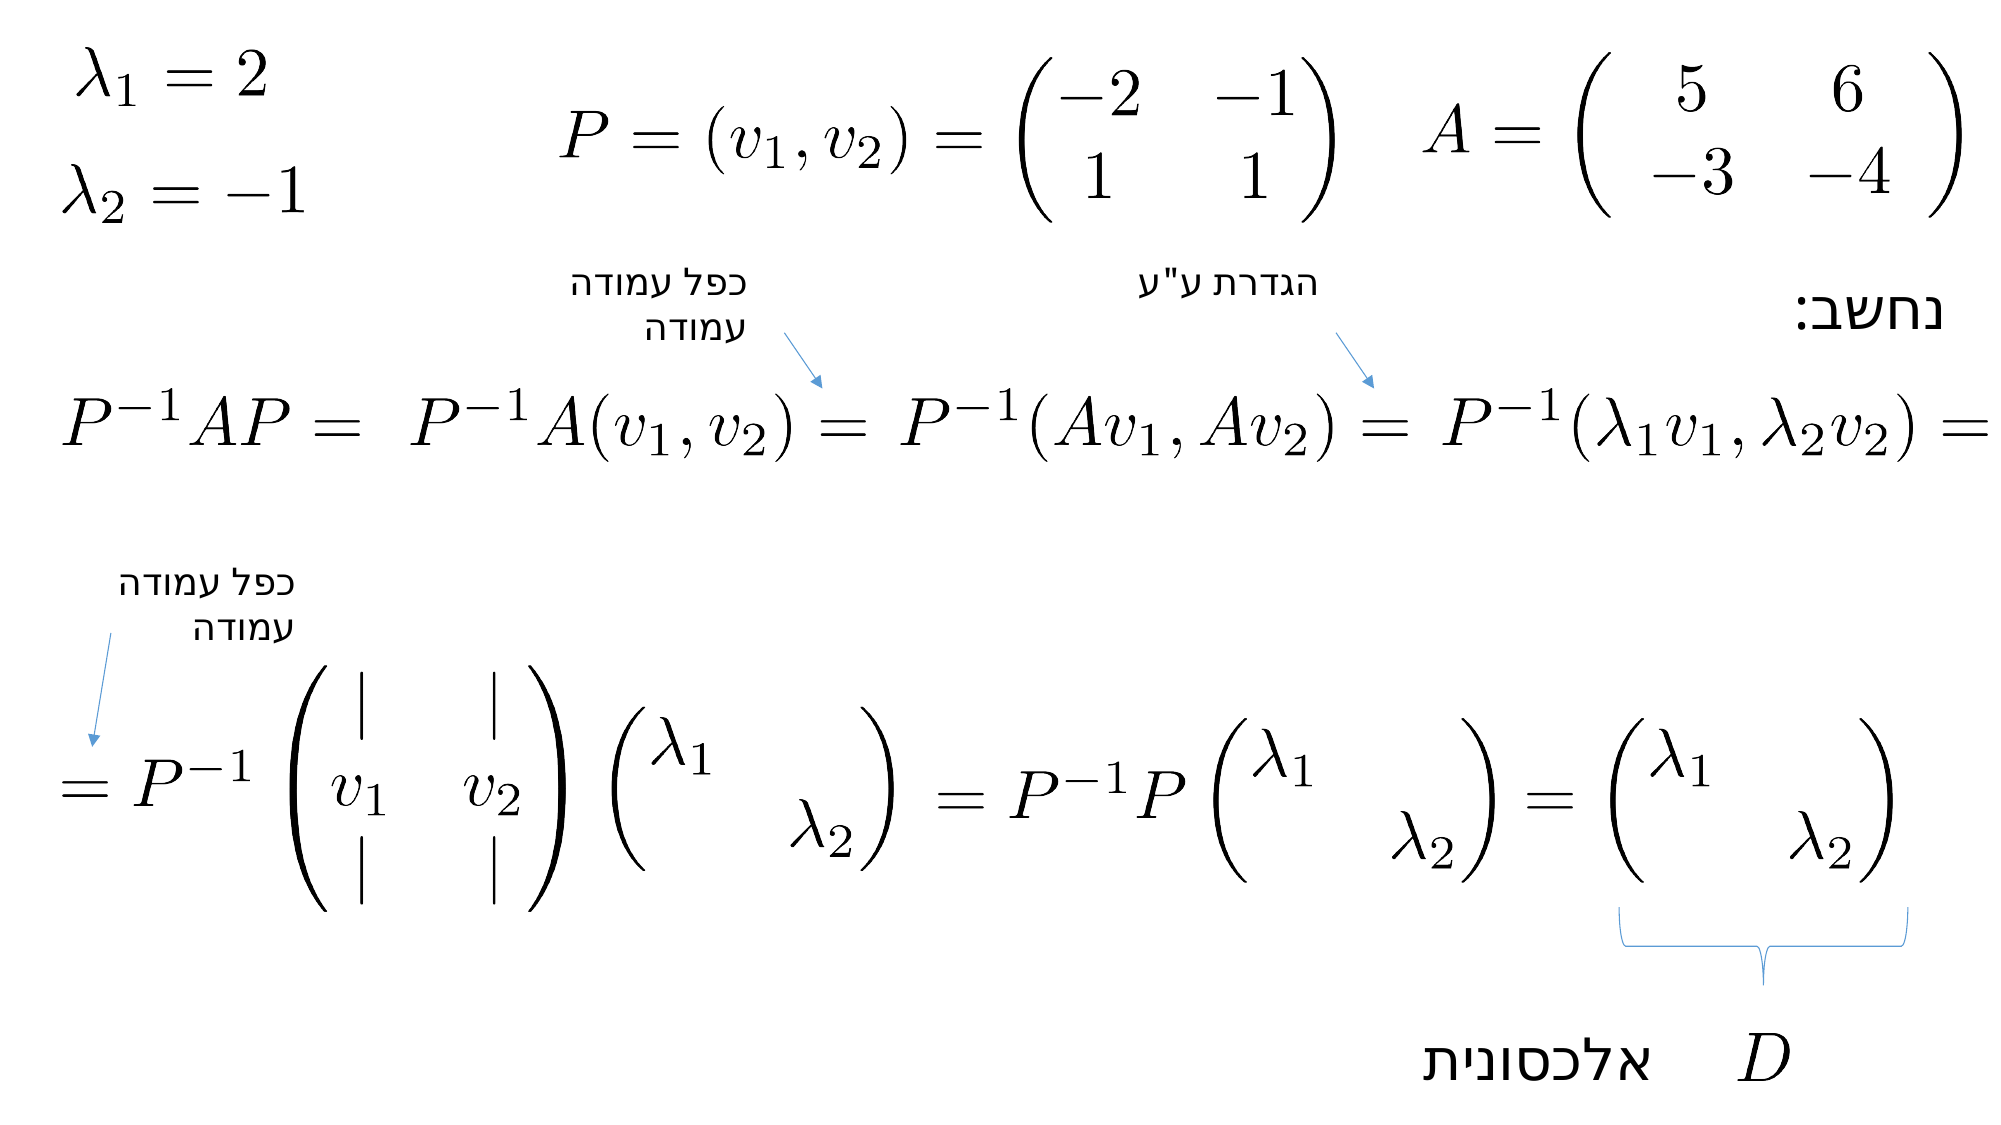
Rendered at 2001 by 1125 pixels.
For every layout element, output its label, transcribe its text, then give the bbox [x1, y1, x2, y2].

text_box כפל עמודה עמודה [2, 550, 311, 656]
text_box אלכסונית [1392, 1014, 1670, 1099]
picture [900, 388, 1408, 462]
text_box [784, 332, 823, 389]
picture [62, 665, 894, 912]
picture [1442, 388, 1988, 462]
picture [938, 718, 1495, 883]
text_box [92, 632, 111, 747]
picture [1736, 1033, 1790, 1081]
picture [409, 388, 866, 462]
picture [1422, 52, 1962, 218]
picture [62, 388, 360, 446]
text_box כפל עמודה עמודה [454, 250, 763, 356]
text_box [1336, 332, 1375, 389]
picture [62, 164, 304, 223]
text_box [1618, 907, 1909, 986]
picture [558, 57, 1335, 223]
picture [76, 47, 266, 106]
picture [1527, 718, 1893, 883]
text_box נחשב: [1757, 263, 1962, 349]
text_box הגדרת ע"ע [1026, 250, 1335, 311]
